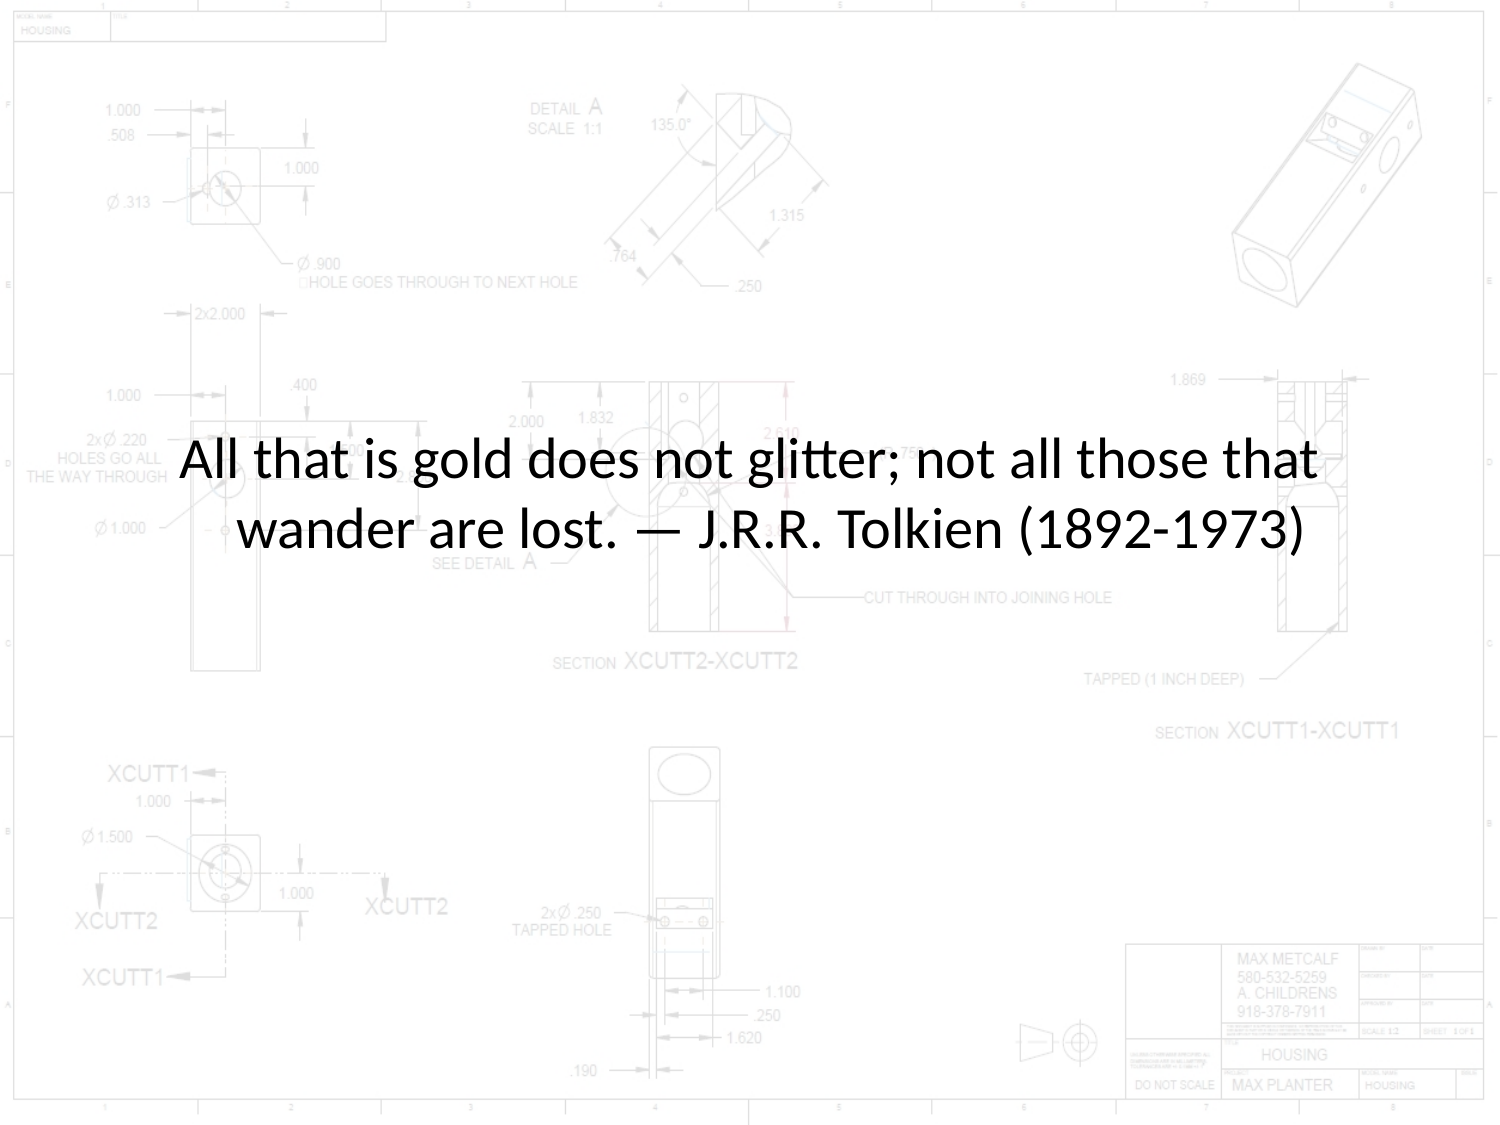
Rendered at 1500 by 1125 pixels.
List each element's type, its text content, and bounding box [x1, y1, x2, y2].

list All that is gold does not glitter; not all those that wander are lost. — J.R.R. Tolkien (1892-1973) [75, 412, 1425, 725]
